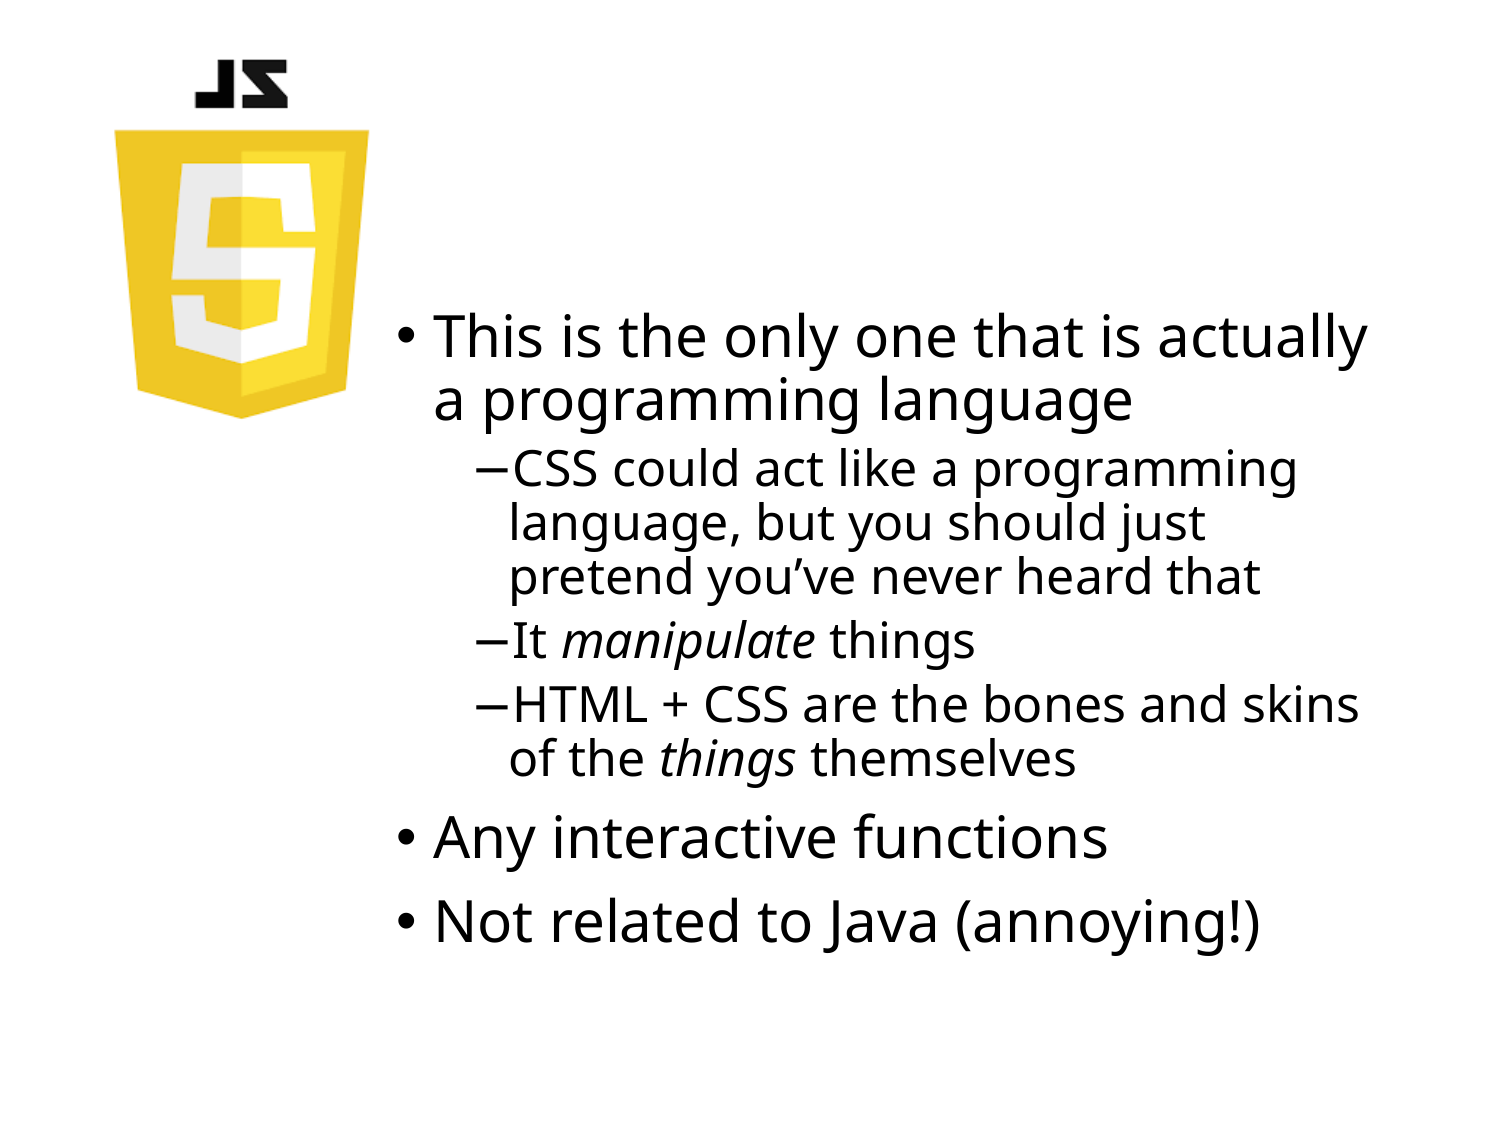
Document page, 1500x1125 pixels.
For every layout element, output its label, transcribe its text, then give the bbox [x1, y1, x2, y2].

picture [103, 59, 381, 420]
list This is the only one that is actually a programming language CSS could act like a programming language, but you should just pretend you’ve never heard that It manipulate things HTML + CSS are the bones and skins of the things themselves Any interactive functions Not related to Java (annoying!) [381, 299, 1397, 1014]
